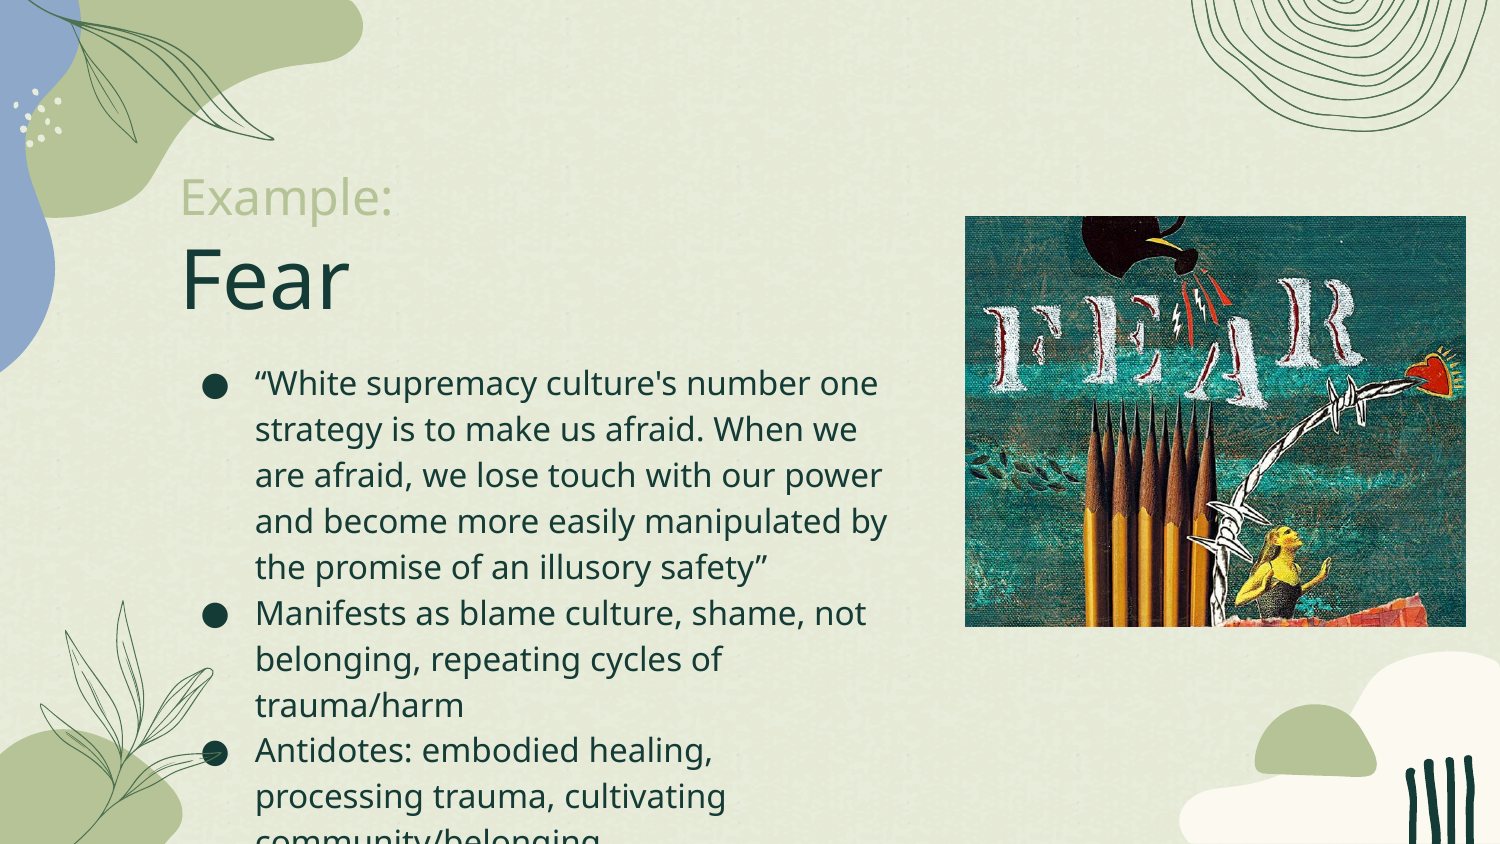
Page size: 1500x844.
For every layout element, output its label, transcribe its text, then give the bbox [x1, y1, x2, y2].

subtitle “White supremacy culture's number one strategy is to make us afraid. When we are afraid, we lose touch with our power and become more easily manipulated by the promise of an illusory safety” Manifests as blame culture, shame, not belonging, repeating cycles of trauma/harm Antidotes: embodied healing, processing trauma, cultivating community/belonging [164, 341, 907, 787]
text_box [34, 608, 223, 844]
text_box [0, 0, 296, 152]
title Example: Fear [164, 150, 831, 330]
picture [965, 216, 1466, 627]
